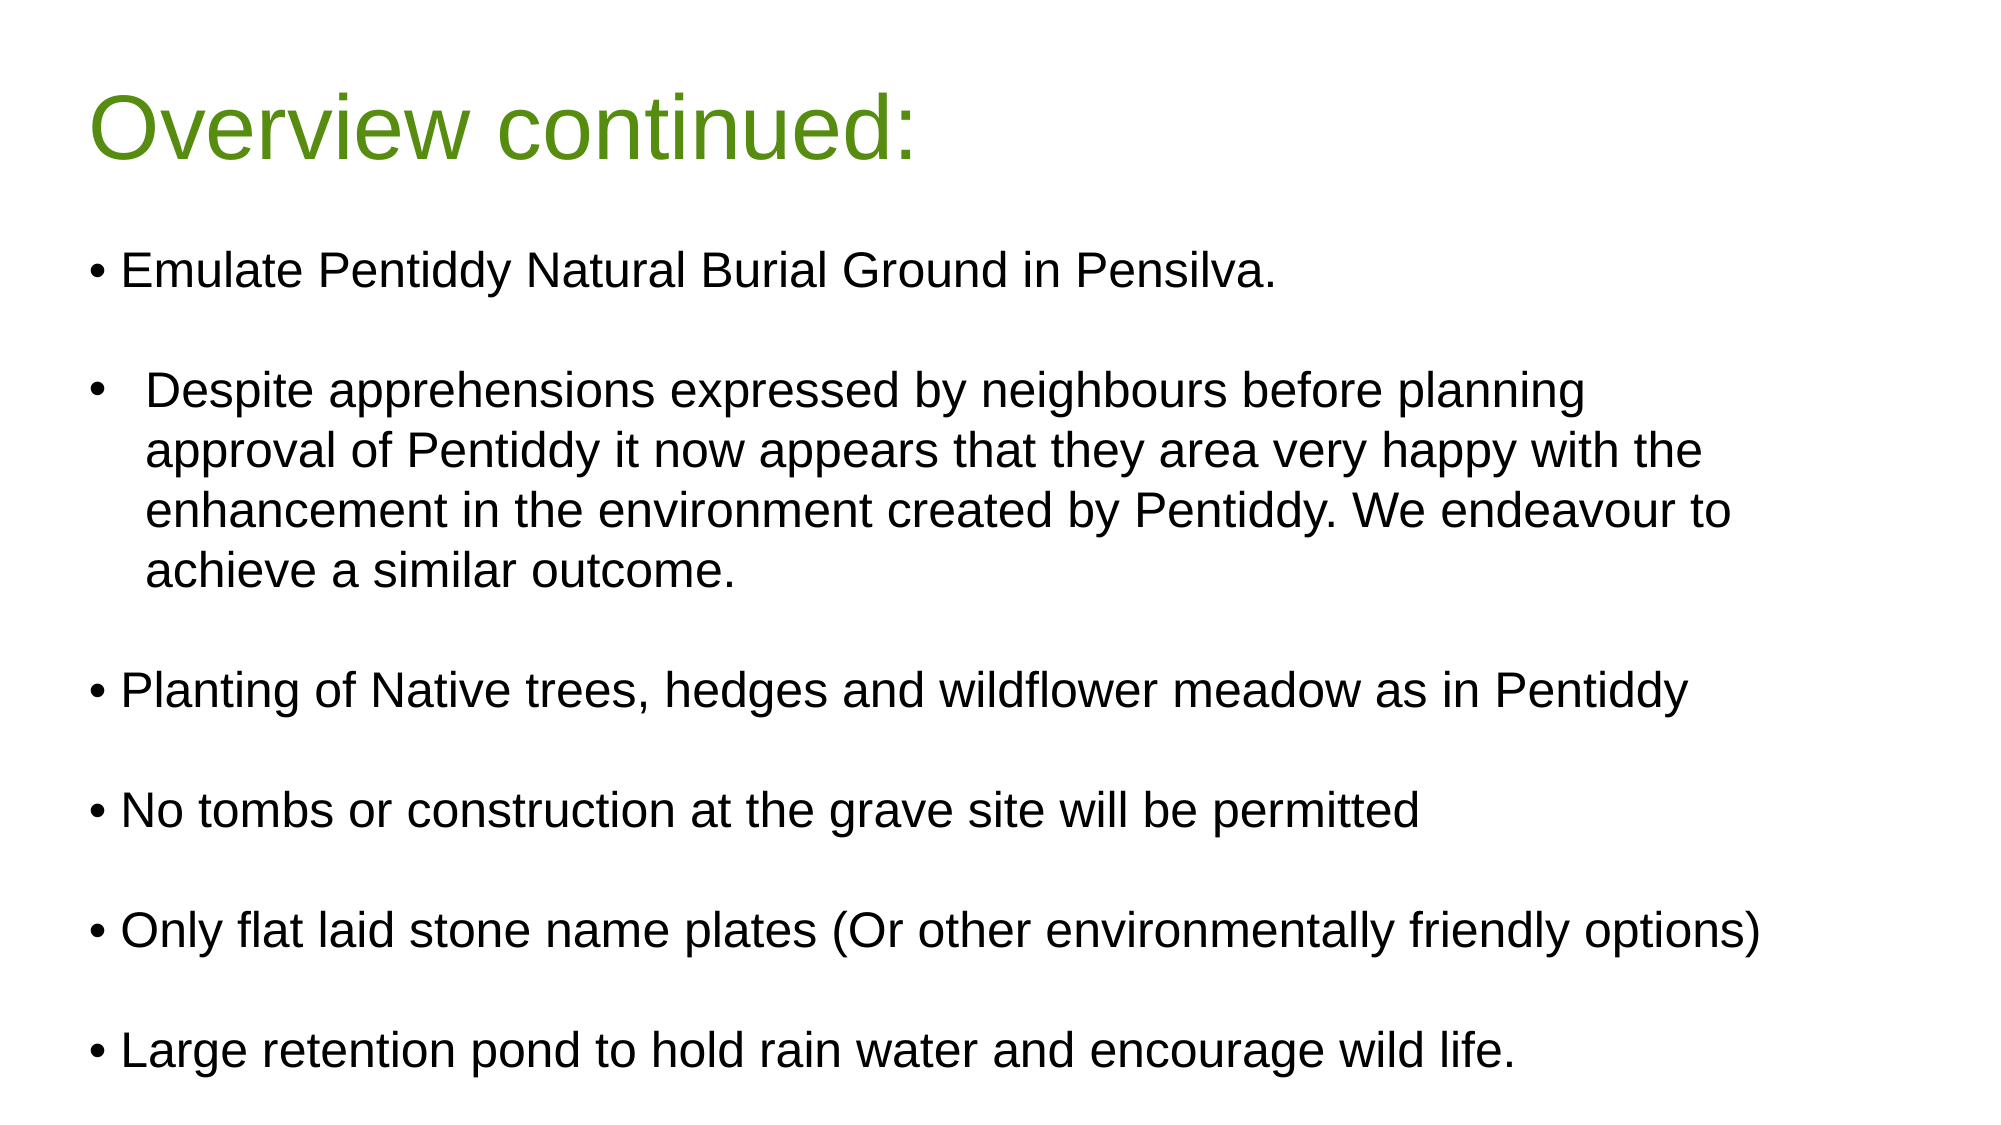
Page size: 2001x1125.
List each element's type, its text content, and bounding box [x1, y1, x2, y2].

text_box Overview continued: • Emulate Pentiddy Natural Burial Ground in Pensilva. Despite apprehensions expressed by neighbours before planning approval of Pentiddy it now appears that they area very happy with the enhancement in the environment created by Pentiddy. We endeavour to achieve a similar outcome. • Planting of Native trees, hedges and wildflower meadow as in Pentiddy • No tombs or construction at the grave site will be permitted • Only flat laid stone name plates (Or other environmentally friendly options) • Large retention pond to hold rain water and encourage wild life. [74, 60, 1796, 1086]
